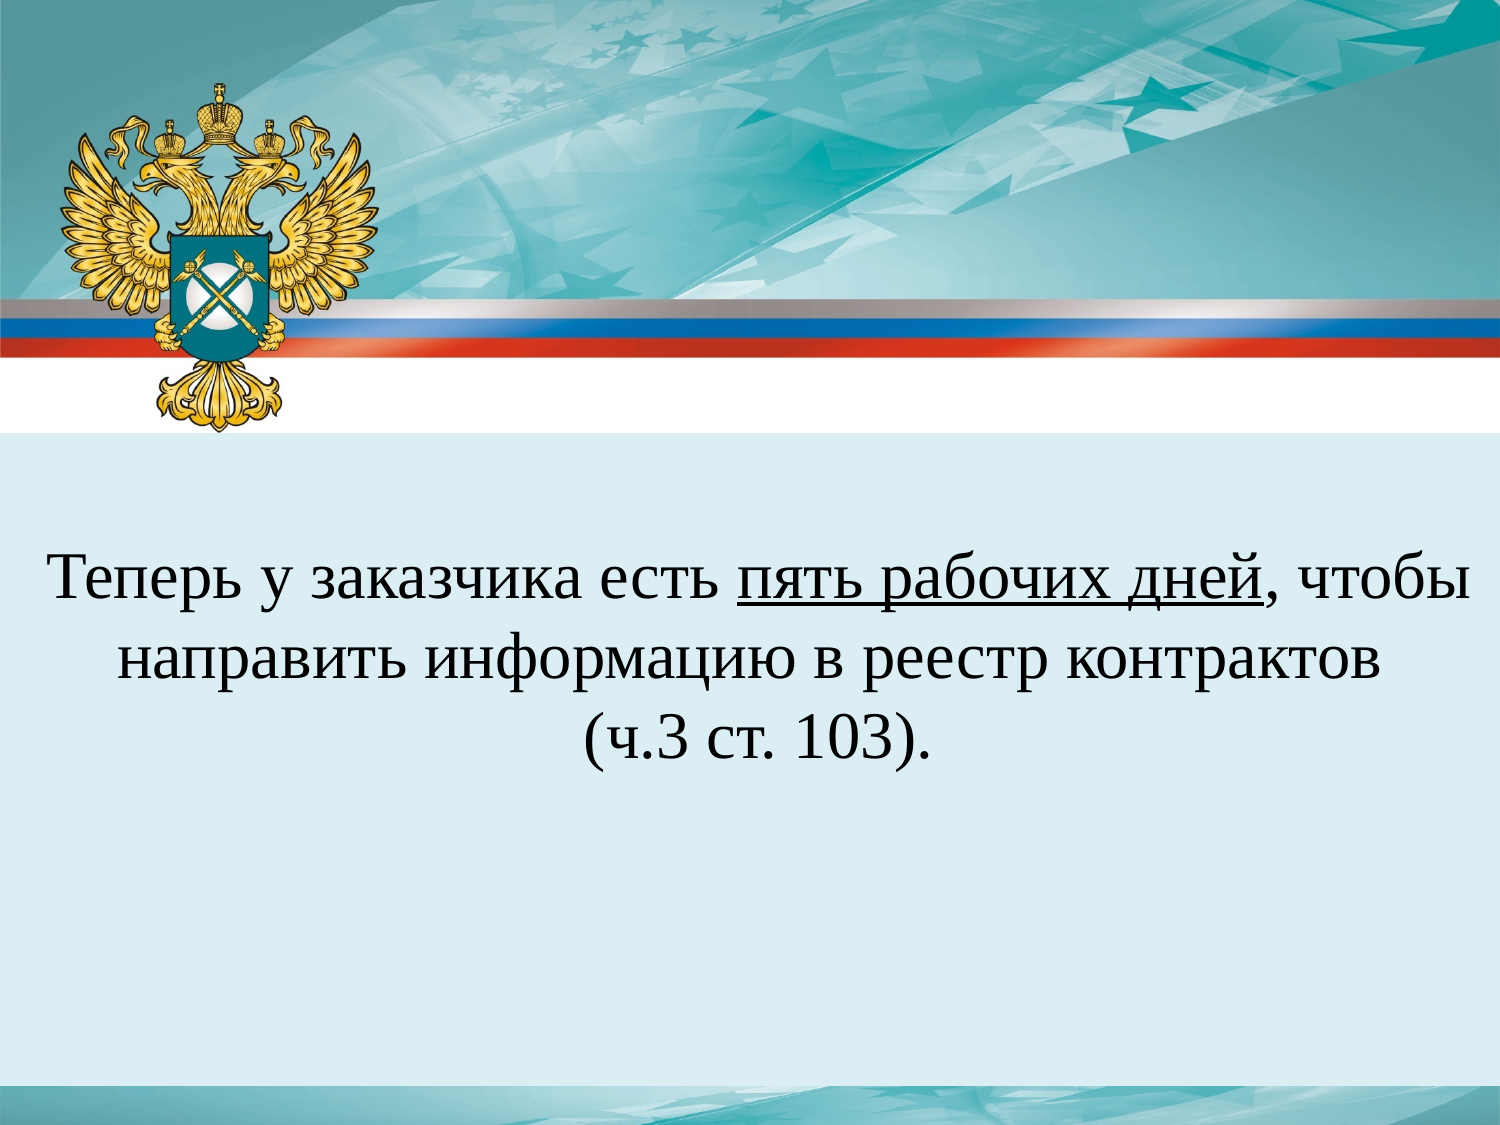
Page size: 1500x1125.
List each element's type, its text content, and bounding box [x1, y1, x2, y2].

picture [0, 1086, 1500, 1125]
text_box Теперь у заказчика есть пять рабочих дней, чтобы направить информацию в реестр контрактов (ч.3 ст. 103). [17, 444, 1500, 779]
picture [0, 0, 1500, 433]
